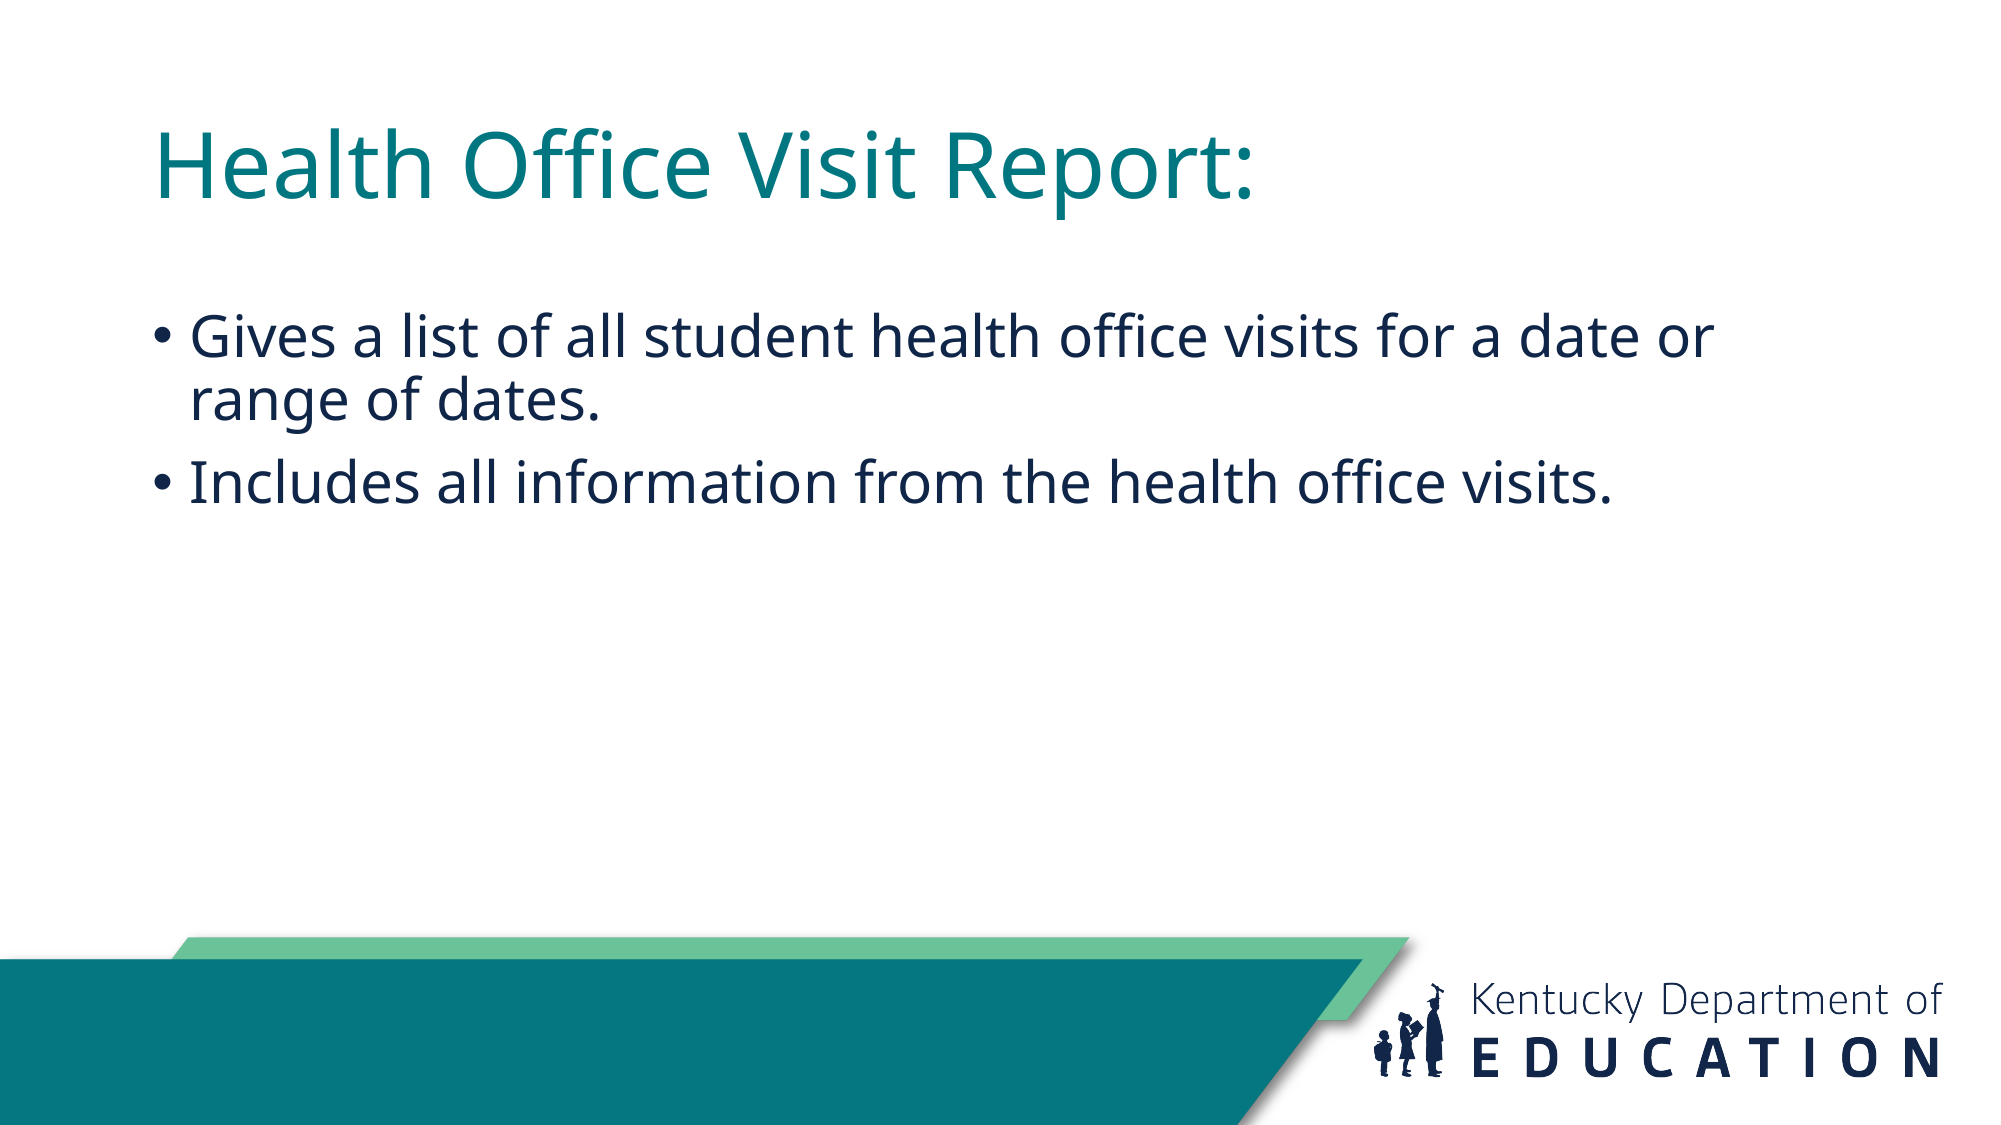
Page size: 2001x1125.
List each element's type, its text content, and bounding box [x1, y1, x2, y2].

list Gives a list of all student health office visits for a date or range of dates. Includes all information from the health office visits. [137, 299, 1863, 1014]
title Health Office Visit Report: [137, 59, 1863, 278]
picture [0, 0, 2001, 1125]
